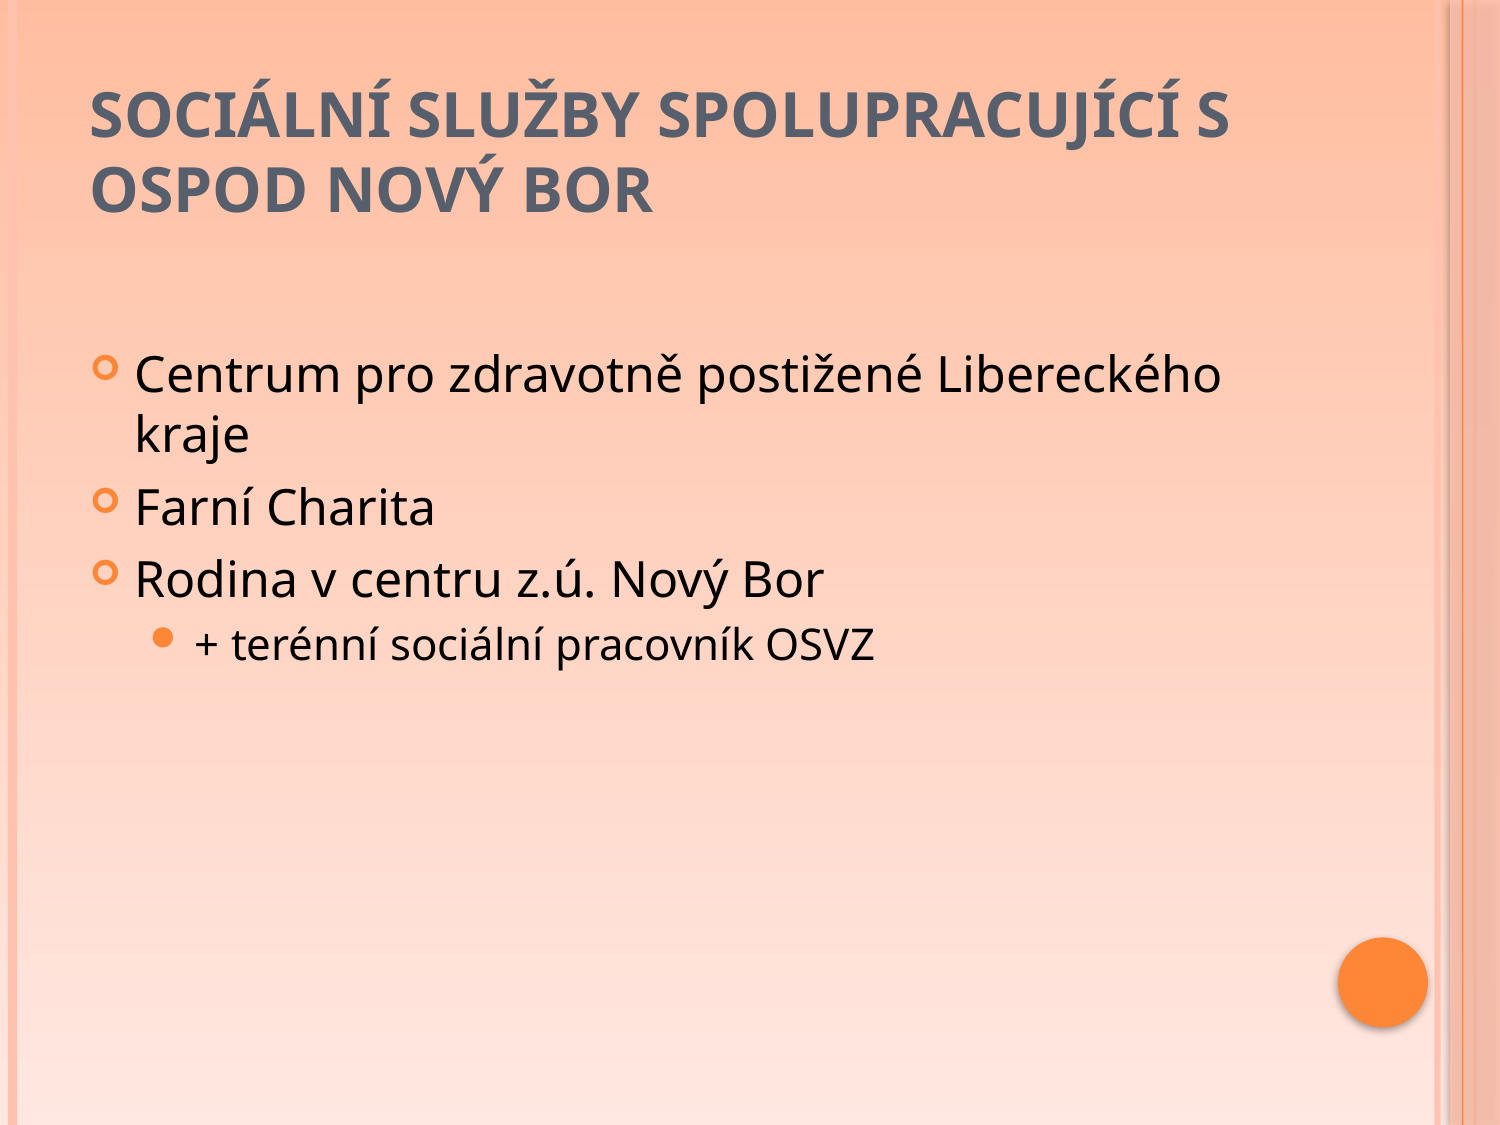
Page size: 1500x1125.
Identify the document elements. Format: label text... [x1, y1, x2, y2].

list Centrum pro zdravotně postižené Libereckého kraje Farní Charita Rodina v centru z.ú. Nový Bor + terénní sociální pracovník OSVZ [75, 262, 1341, 1013]
title SOCIÁLNÍ SLUŽBY SPOLUPRACUJÍCÍ S OSPOD NOVÝ BOR [75, 45, 1300, 233]
